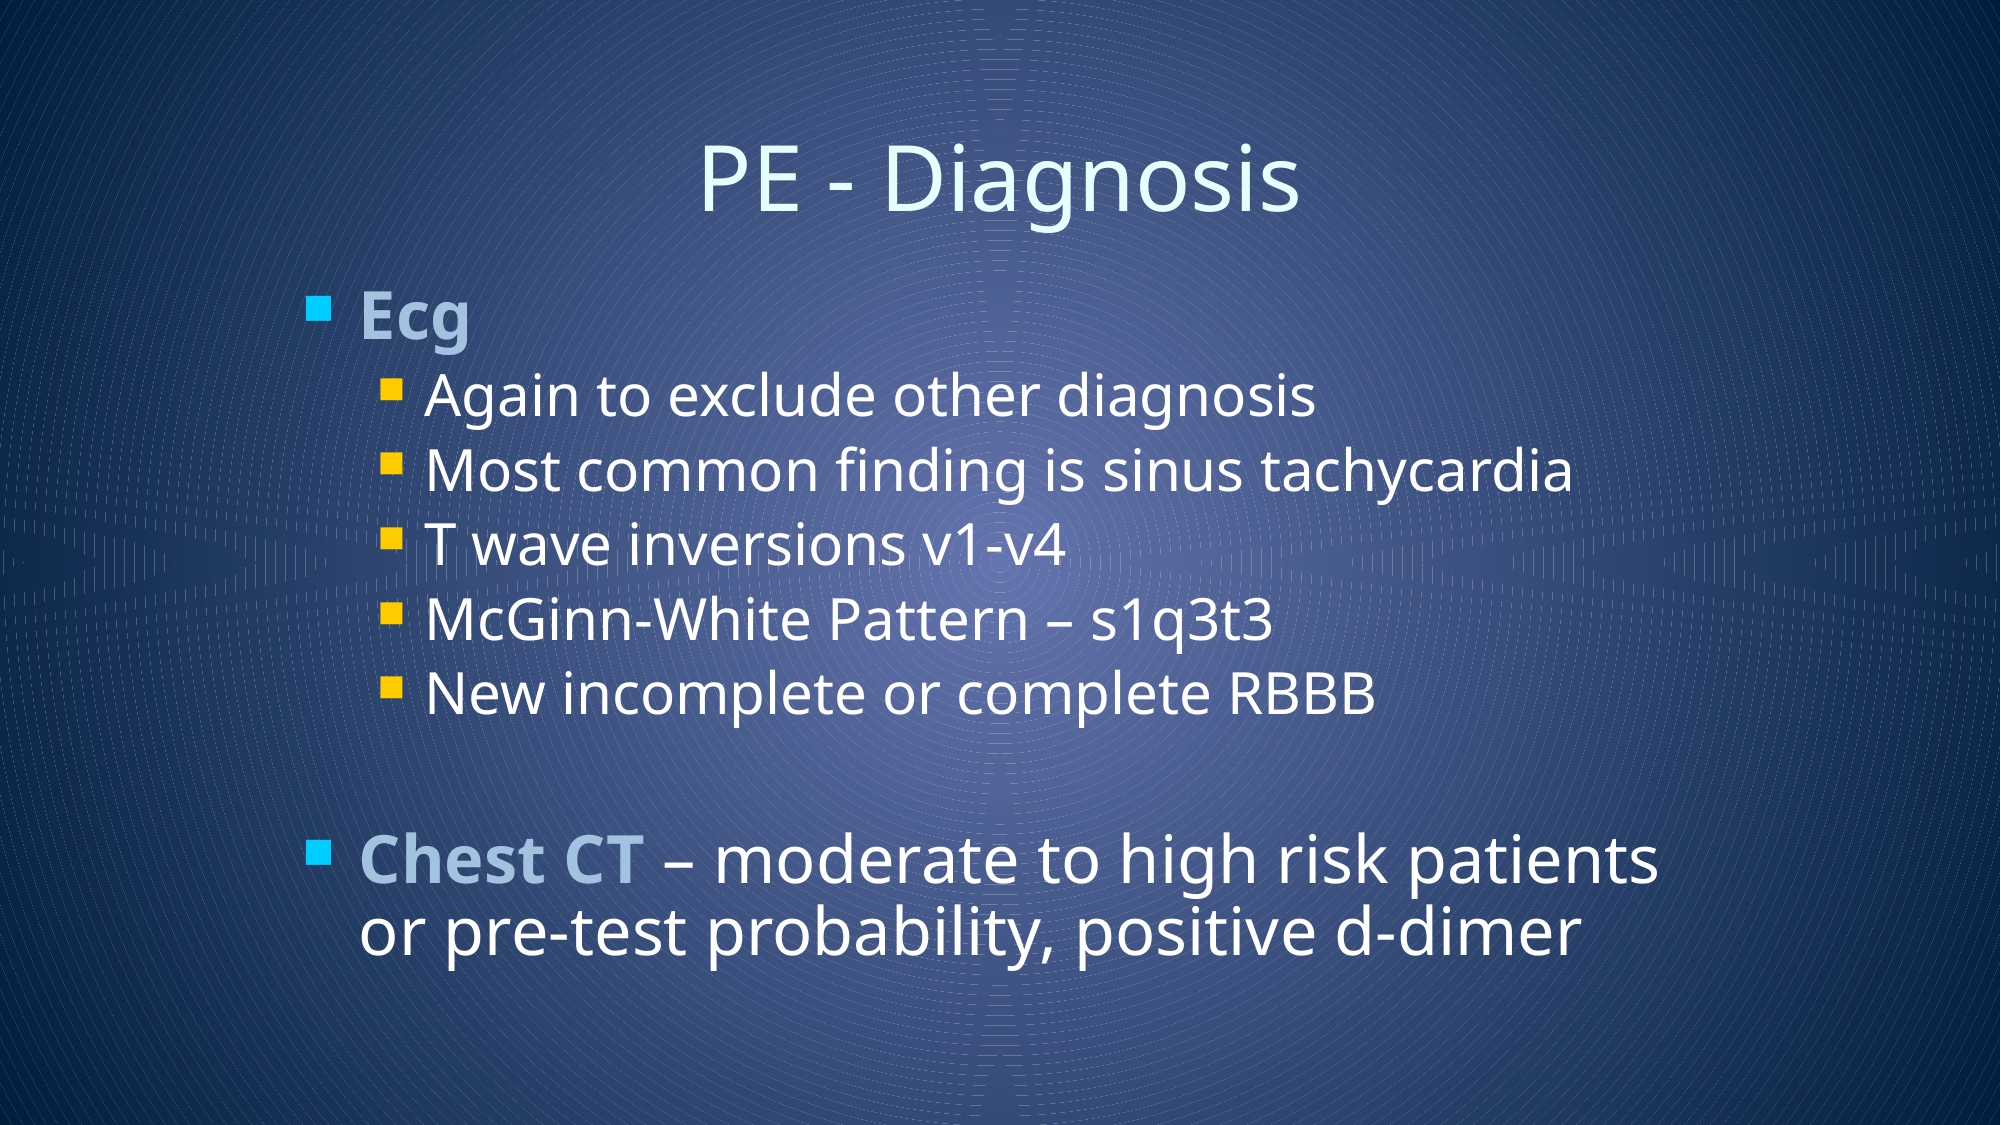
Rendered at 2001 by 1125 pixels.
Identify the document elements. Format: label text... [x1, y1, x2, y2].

title PE - Diagnosis [99, 62, 1901, 288]
list Ecg Again to exclude other diagnosis Most common finding is sinus tachycardia T wave inversions v1-v4 McGinn-White Pattern – s1q3t3 New incomplete or complete RBBB Chest CT – moderate to high risk patients or pre-test probability, positive d-dimer [287, 274, 1688, 1051]
